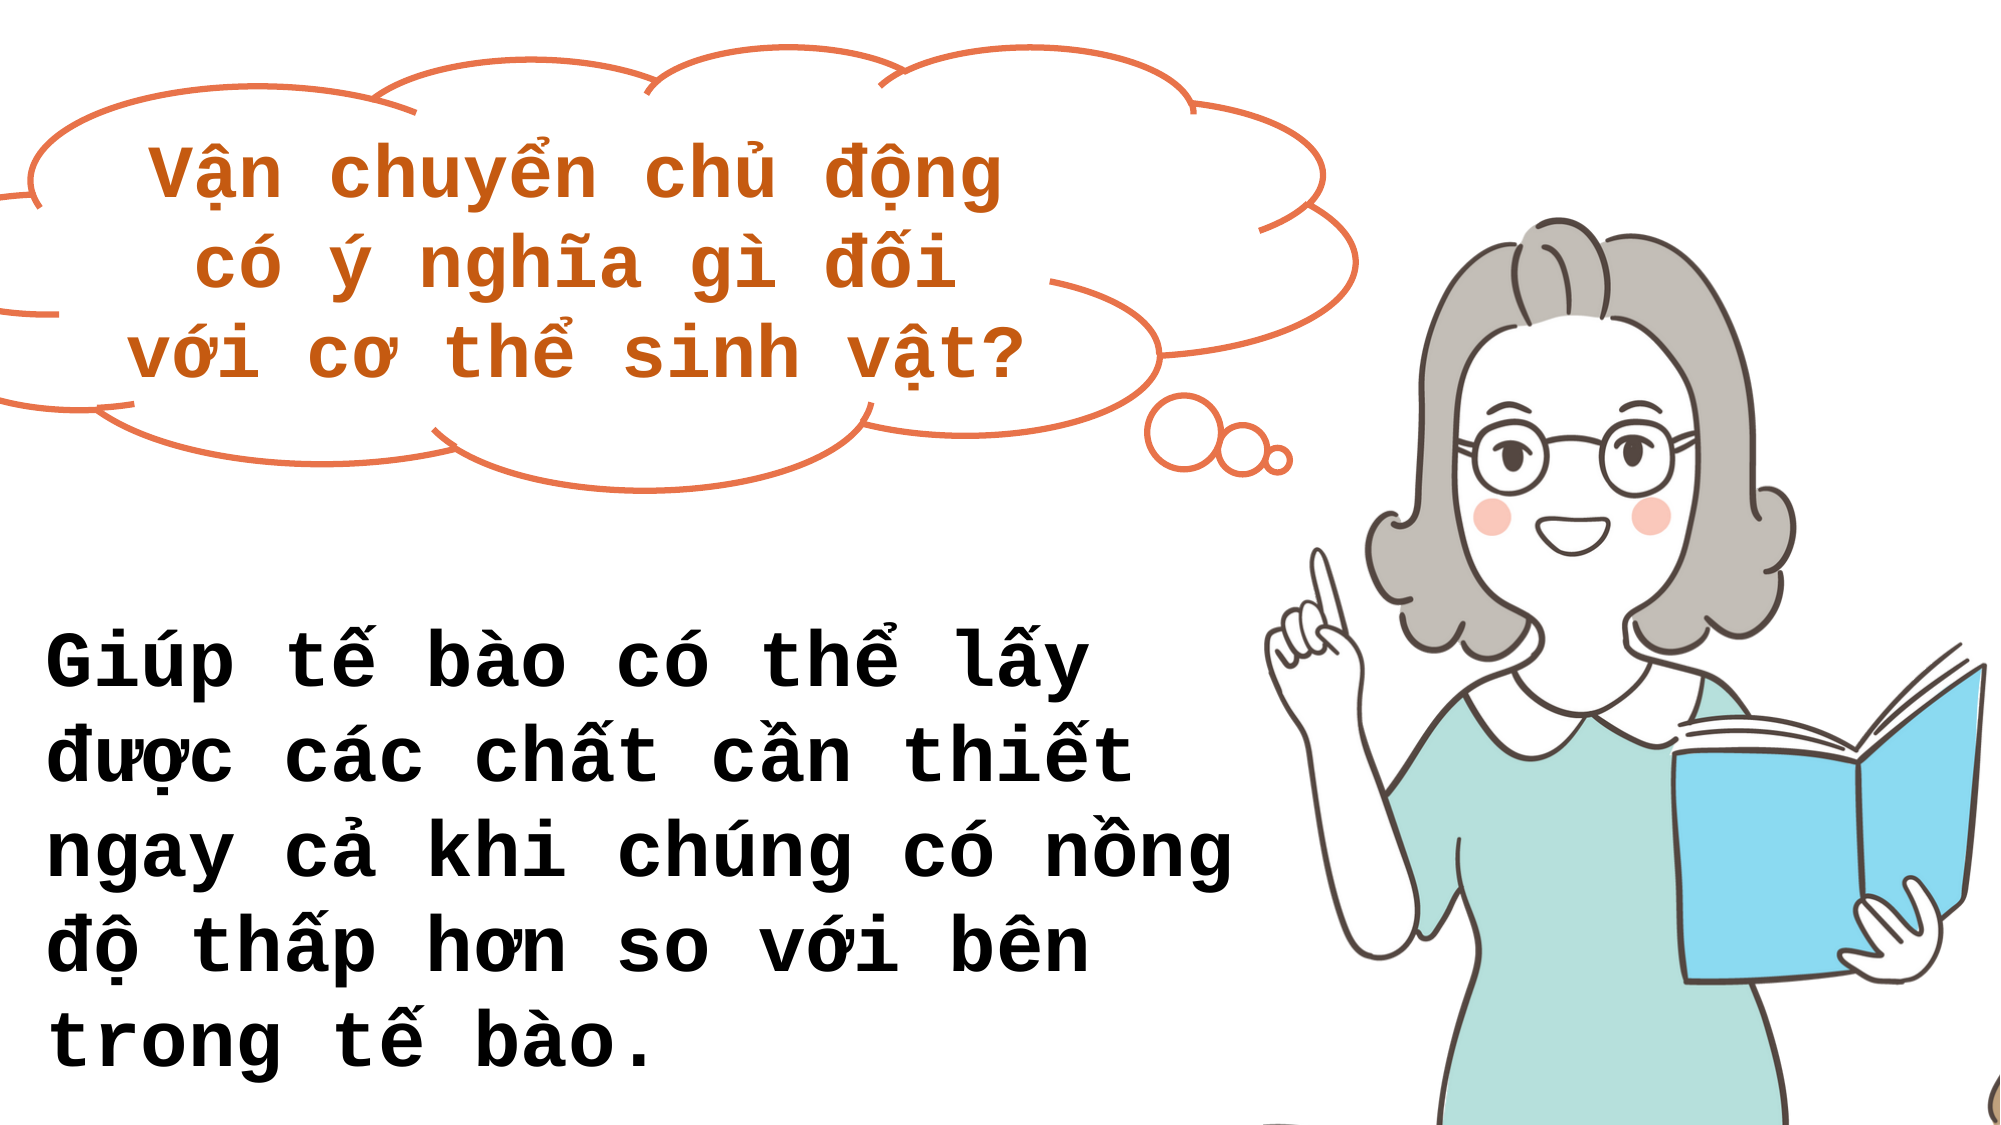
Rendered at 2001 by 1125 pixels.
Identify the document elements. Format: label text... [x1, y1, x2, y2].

text_box Giúp tế bào có thể lấy được các chất cần thiết ngay cả khi chúng có nồng độ thấp hơn so với bên trong tế bào. [31, 600, 1263, 1091]
picture [1263, 217, 2000, 1125]
text_box Vận chuyển chủ động có ý nghĩa gì đối với cơ thể sinh vật? [0, 46, 1330, 492]
